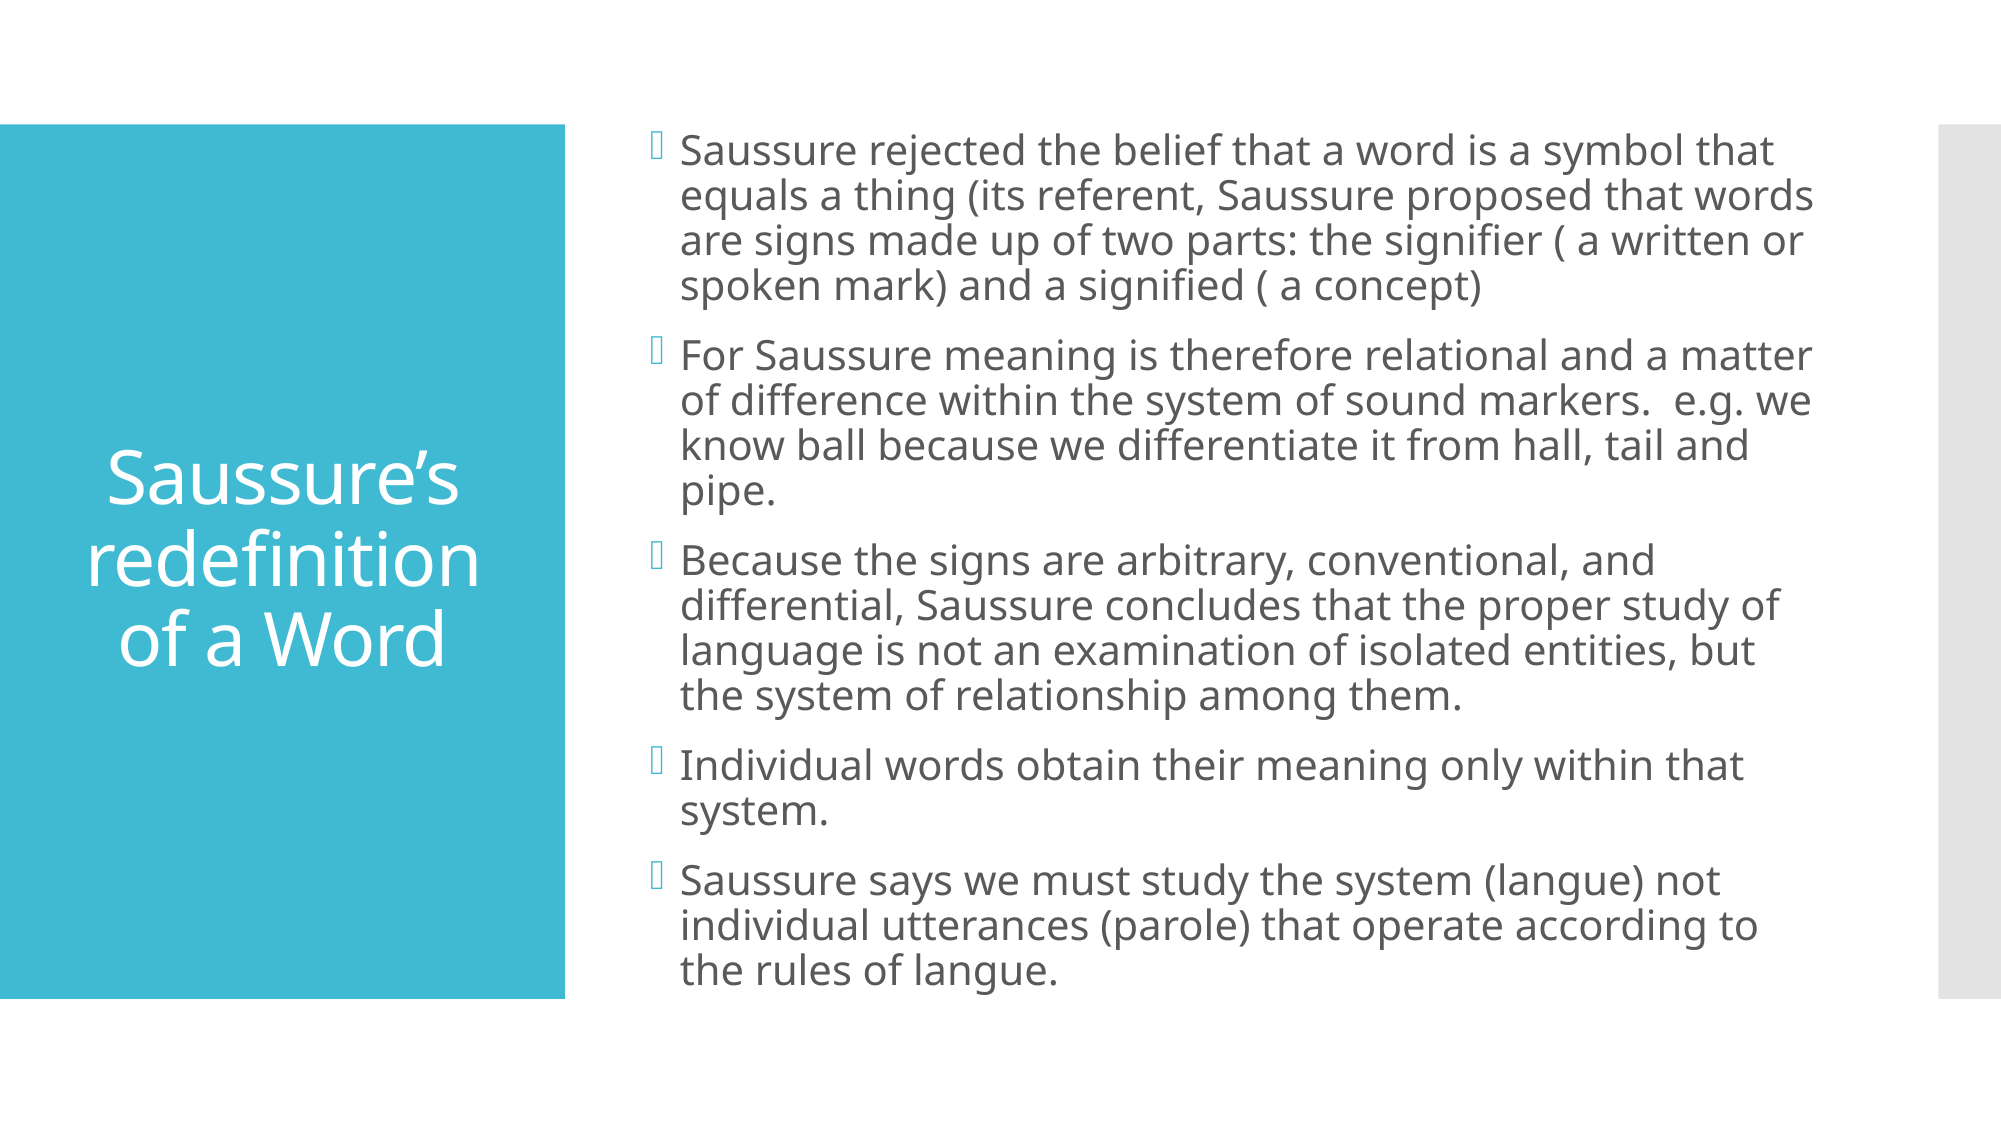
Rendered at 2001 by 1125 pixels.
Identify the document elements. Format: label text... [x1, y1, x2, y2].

list Saussure rejected the belief that a word is a symbol that equals a thing (its referent, Saussure proposed that words are signs made up of two parts: the signifier ( a written or spoken mark) and a signified ( a concept) For Saussure meaning is therefore relational and a matter of difference within the system of sound markers. e.g. we know ball because we differentiate it from hall, tail and pipe. Because the signs are arbitrary, conventional, and differential, Saussure concludes that the proper study of language is not an examination of isolated entities, but the system of relationship among them. Individual words obtain their meaning only within that system. Saussure says we must study the system (langue) not individual utterances (parole) that operate according to the rules of langue. [634, 141, 1835, 982]
title Saussure’s redefinition of a Word [41, 184, 525, 940]
